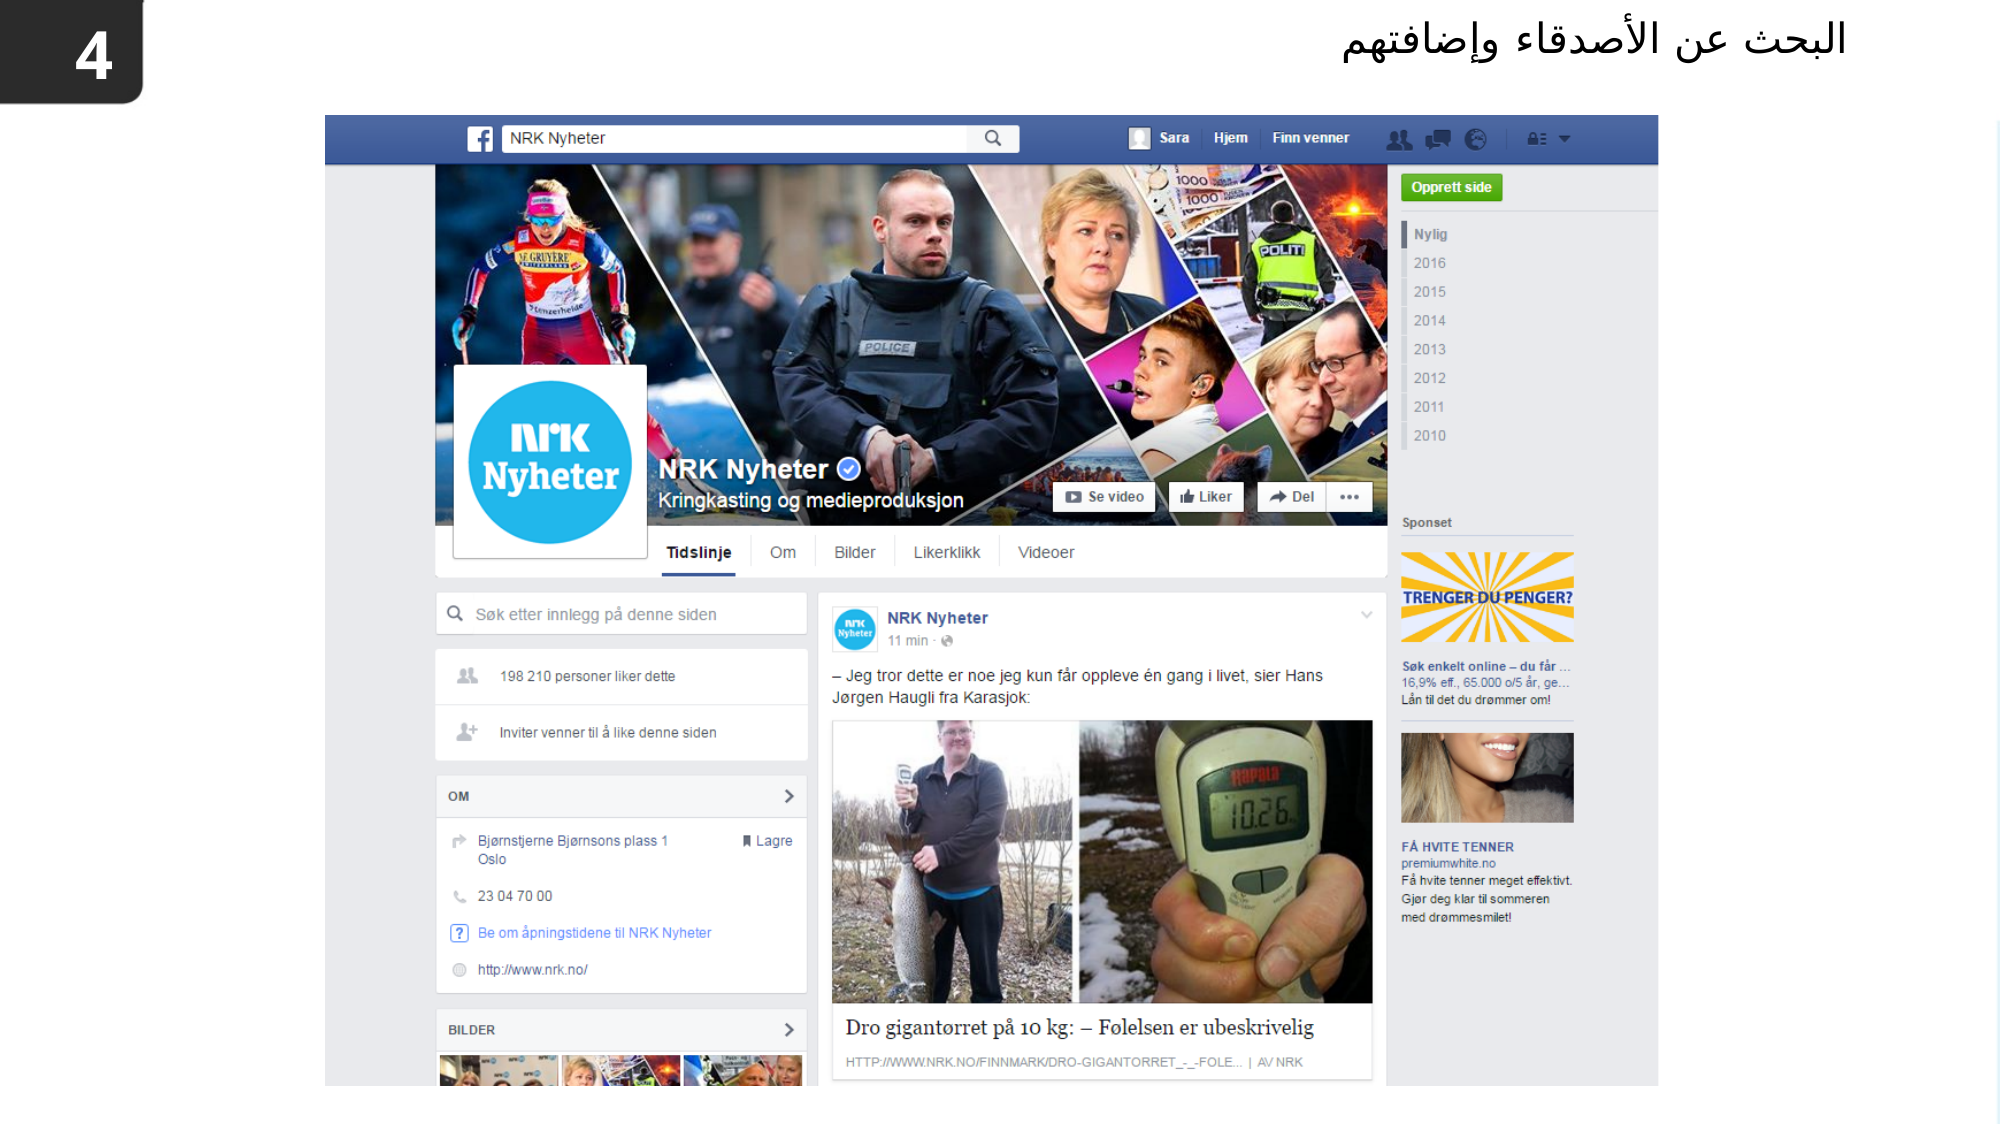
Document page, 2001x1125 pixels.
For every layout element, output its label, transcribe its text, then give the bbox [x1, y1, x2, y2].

picture [0, 0, 2000, 1124]
text_box 4 [60, 20, 188, 95]
title البحث عن الأصدقاء وإضافتهم [188, 34, 1864, 95]
